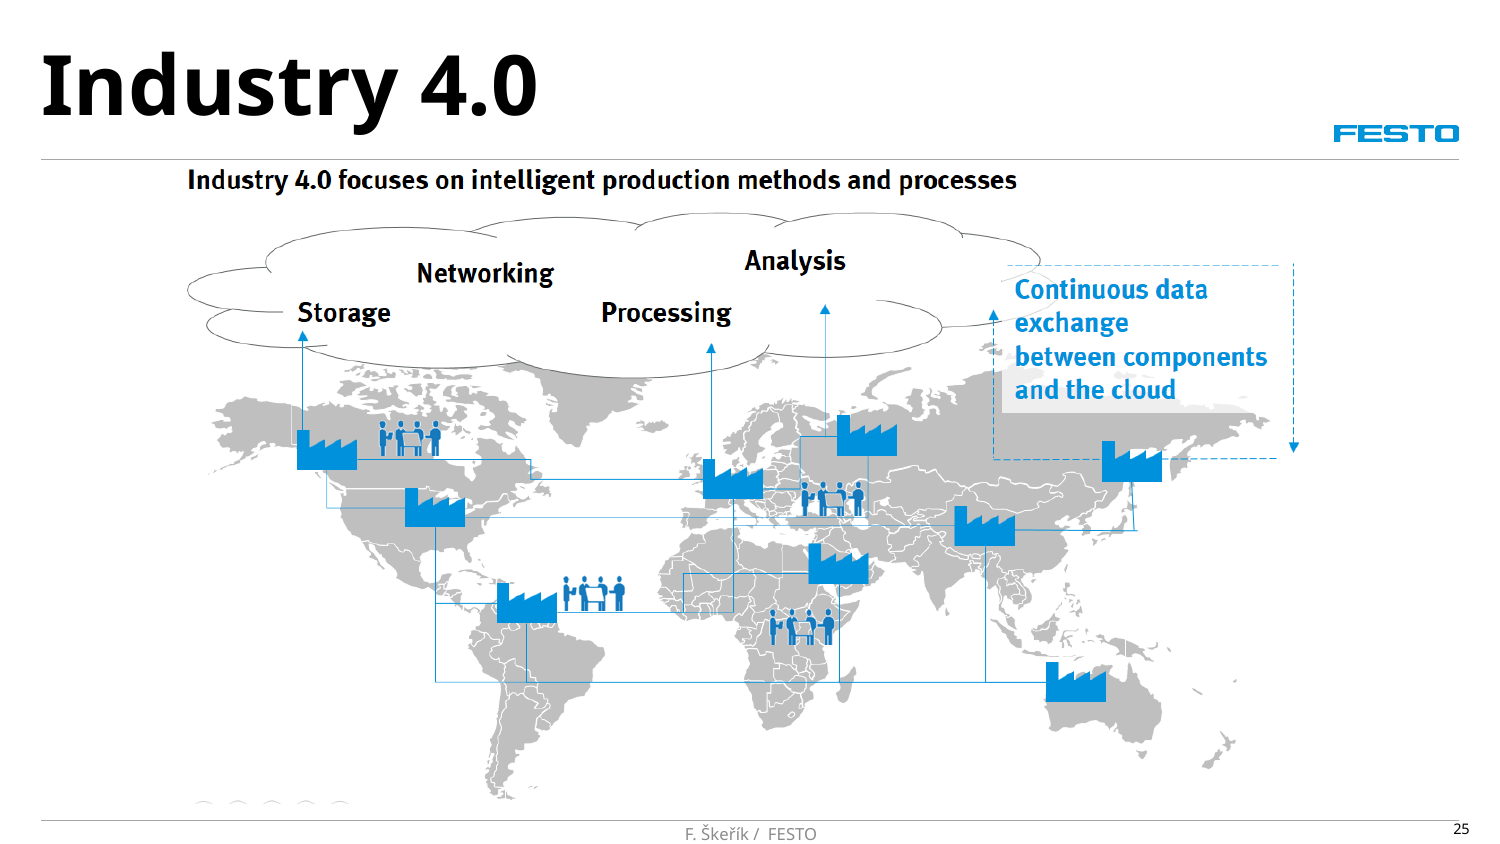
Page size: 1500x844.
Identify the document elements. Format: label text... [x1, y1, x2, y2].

picture [1442, 129, 1452, 138]
title Industry 4.0 [41, 32, 1453, 76]
picture [1426, 129, 1435, 142]
picture [1365, 129, 1401, 138]
slide_number 25 [1437, 823, 1470, 835]
picture [1391, 129, 1418, 142]
picture [180, 161, 1308, 804]
footer F. Škeřík / FESTO [513, 823, 989, 844]
picture [1341, 129, 1357, 142]
